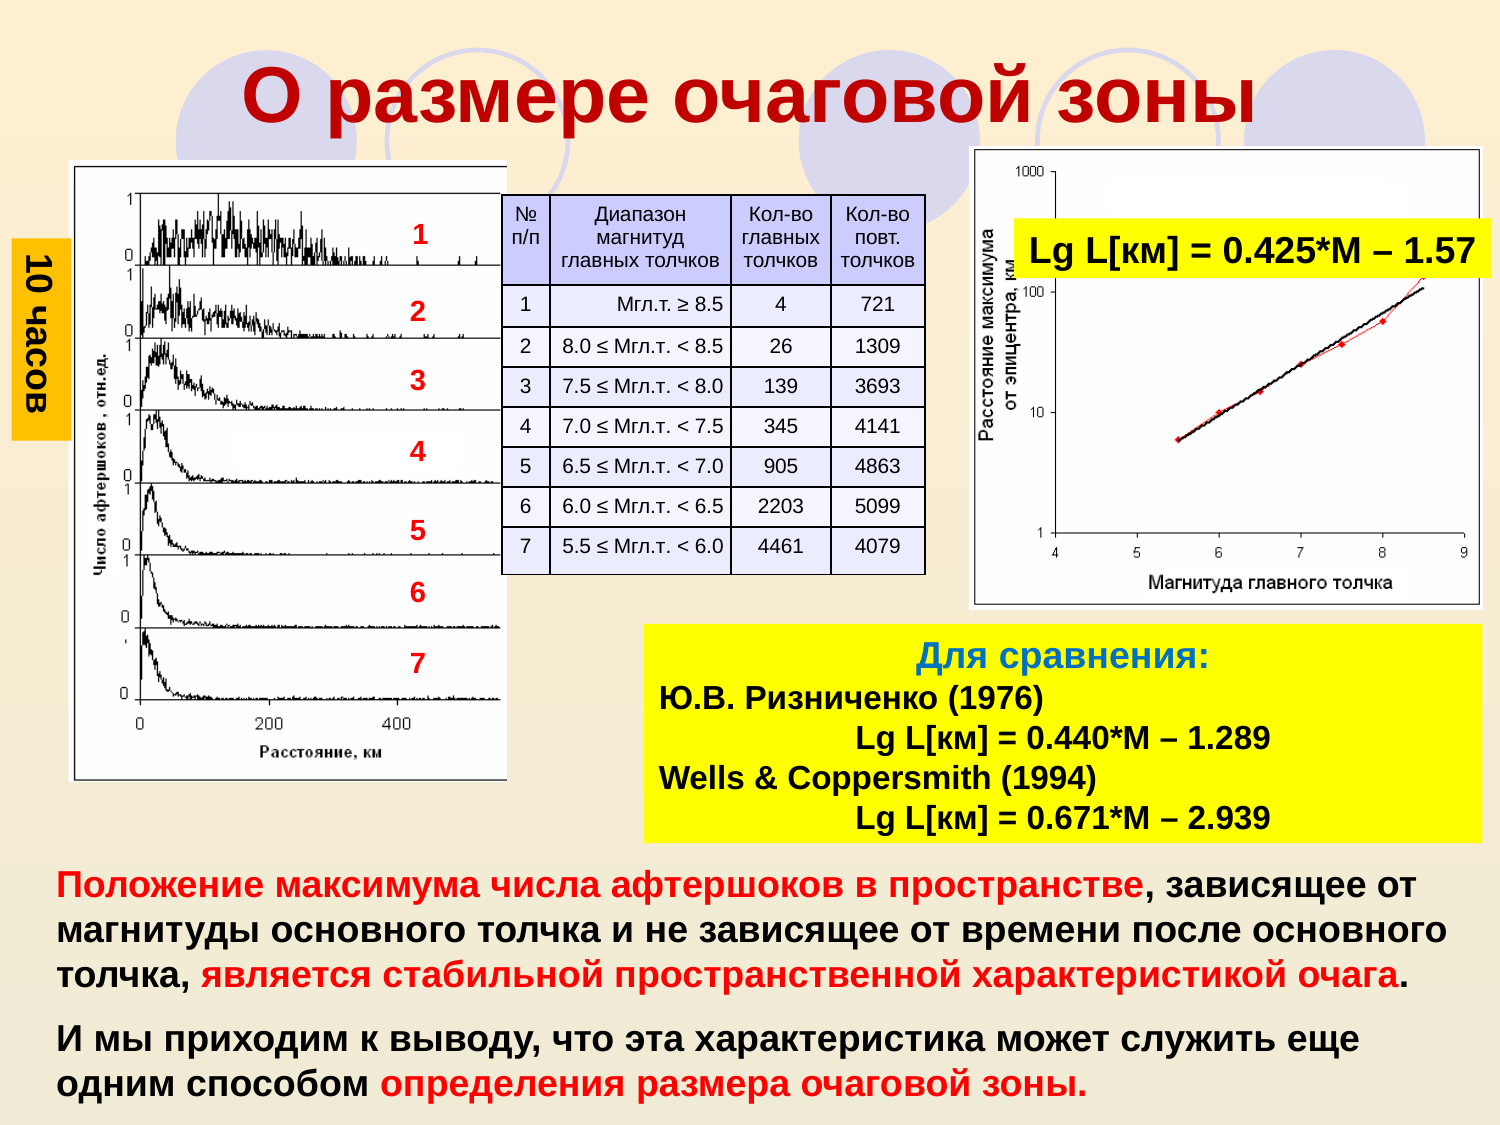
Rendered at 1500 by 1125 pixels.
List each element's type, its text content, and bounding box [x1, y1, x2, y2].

table_cell 1 [512, 286, 549, 326]
table_cell 6 [512, 488, 549, 526]
table_cell 5 [512, 448, 549, 486]
table_cell 5099 [832, 488, 924, 526]
table_cell 139 [732, 368, 830, 406]
table_header Диапазон магнитуд главных толчков [551, 196, 730, 284]
table_cell 3 [512, 368, 549, 406]
table_cell Мгл.т. ≥ 8.5 [551, 286, 730, 326]
table_cell 4863 [832, 448, 924, 486]
table_cell 2203 [732, 488, 830, 526]
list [969, 145, 1483, 610]
table_cell 2 [512, 328, 549, 366]
text_box 10 часов [11, 238, 63, 441]
table_cell 721 [832, 286, 924, 326]
table_header № п/п [512, 196, 549, 284]
text_box Для сравнения: Ю.В. Ризниченко (1976) Lg L[км] = 0.440*M – 1.289 Wells & Coppersmith (1994) Lg L[км] = 0.671*M – 2.939 [643, 623, 1483, 844]
table_cell 4 [732, 286, 830, 326]
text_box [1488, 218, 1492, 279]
table_cell 7.0 ≤ Мгл.т. < 7.5 [551, 408, 730, 446]
table_cell 4141 [832, 408, 924, 446]
title О размере очаговой зоны [74, 18, 1426, 162]
table_cell 8.0 ≤ Мгл.т. < 8.5 [551, 328, 730, 366]
table_cell 4 [512, 408, 549, 446]
table_cell 6.0 ≤ Мгл.т. < 6.5 [551, 488, 730, 526]
table_cell 7.5 ≤ Мгл.т. < 8.0 [551, 368, 730, 406]
table_header Кол-во повт. толчков [832, 196, 924, 284]
table_cell 905 [732, 448, 830, 486]
table_cell 4461 [732, 528, 830, 574]
table_cell 4079 [832, 528, 924, 574]
picture [68, 160, 508, 783]
table_header Кол-во главных толчков [732, 196, 830, 284]
text_box Положение максимума числа афтершоков в пространстве, зависящее от магнитуды основного толчка и не зависящее от времени после основного толчка, является стабильной пространственной характеристикой очага. И мы приходим к выводу, что эта характеристика может служить еще одним способом определения размера очаговой зоны. [41, 852, 1483, 1112]
table_cell 345 [732, 408, 830, 446]
table_cell 5.5 ≤ Мгл.т. < 6.0 [551, 528, 730, 574]
table_cell 6.5 ≤ Мгл.т. < 7.0 [551, 448, 730, 486]
table_cell 3693 [832, 368, 924, 406]
table_cell 26 [732, 328, 830, 366]
table_cell 1309 [832, 328, 924, 366]
table_cell 7 [512, 528, 549, 574]
